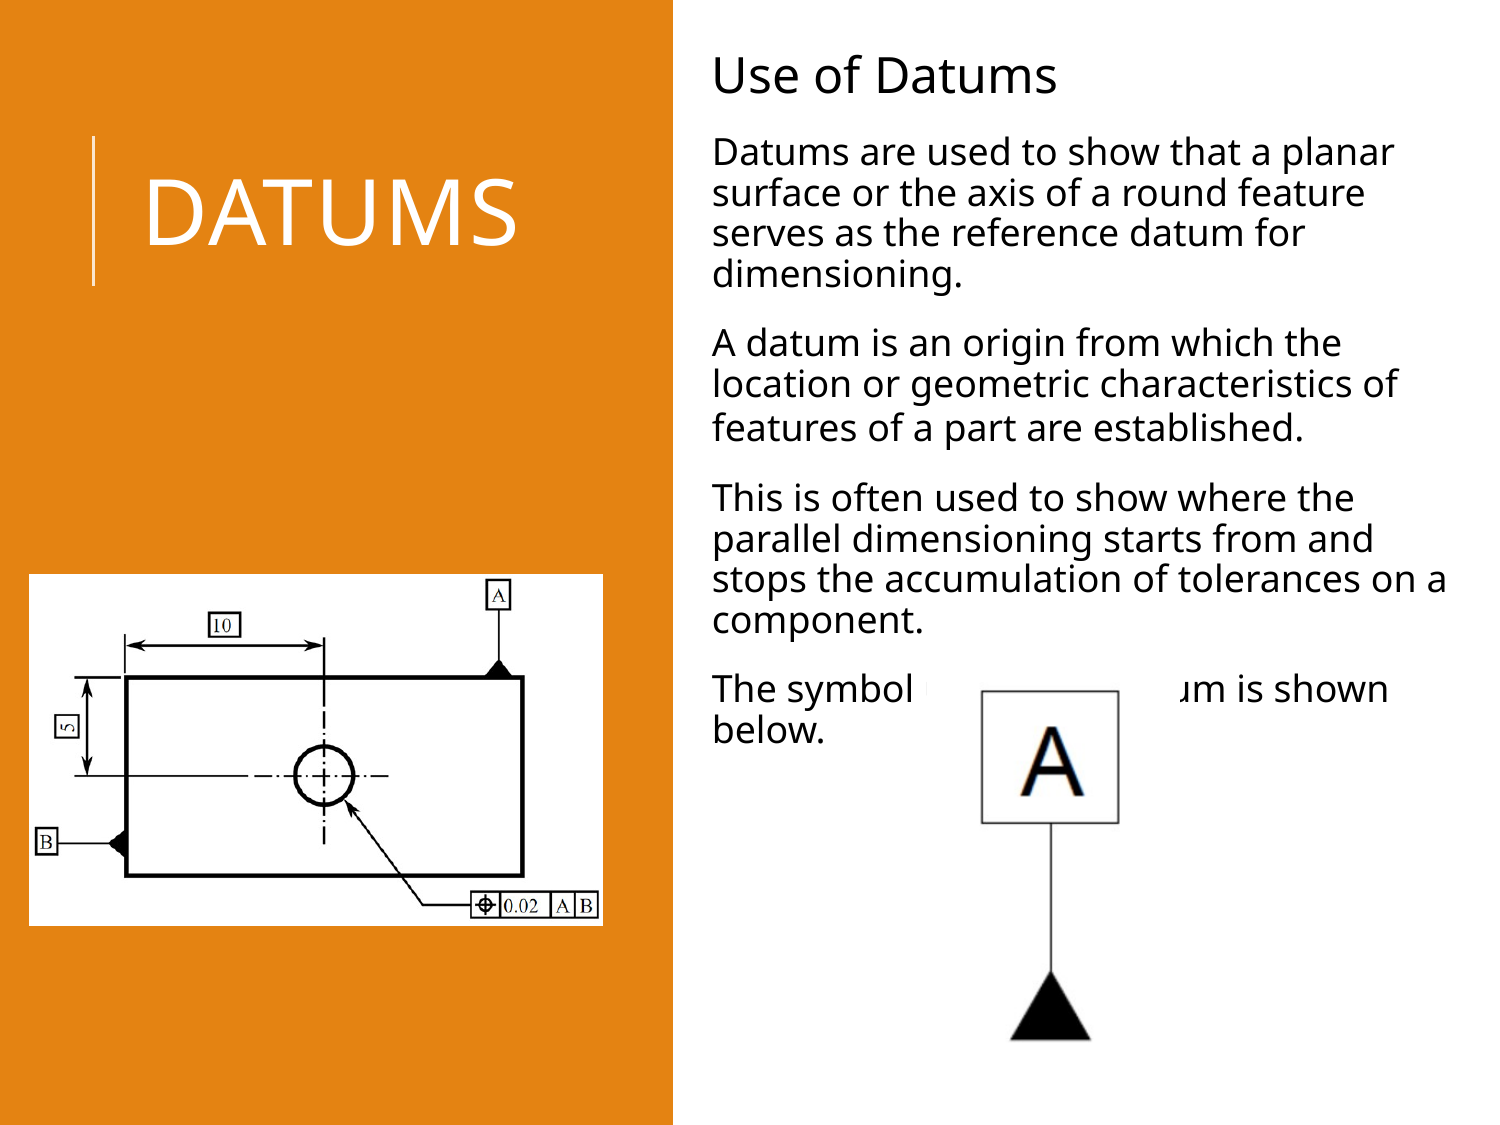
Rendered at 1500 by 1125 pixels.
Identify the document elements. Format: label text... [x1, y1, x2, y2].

picture [29, 573, 603, 926]
title Datums [126, 96, 591, 342]
picture [926, 656, 1180, 1071]
text_box [0, 0, 674, 1125]
list Use of Datums Datums are used to show that a planar surface or the axis of a round feature serves as the reference datum for dimensioning. A datum is an origin from which the location or geometric characteristics of features of a part are established. This is often used to show where the parallel dimensioning starts from and stops the accumulation of tolerances on a component. The symbol used for a datum is shown below. [704, 42, 1459, 1106]
